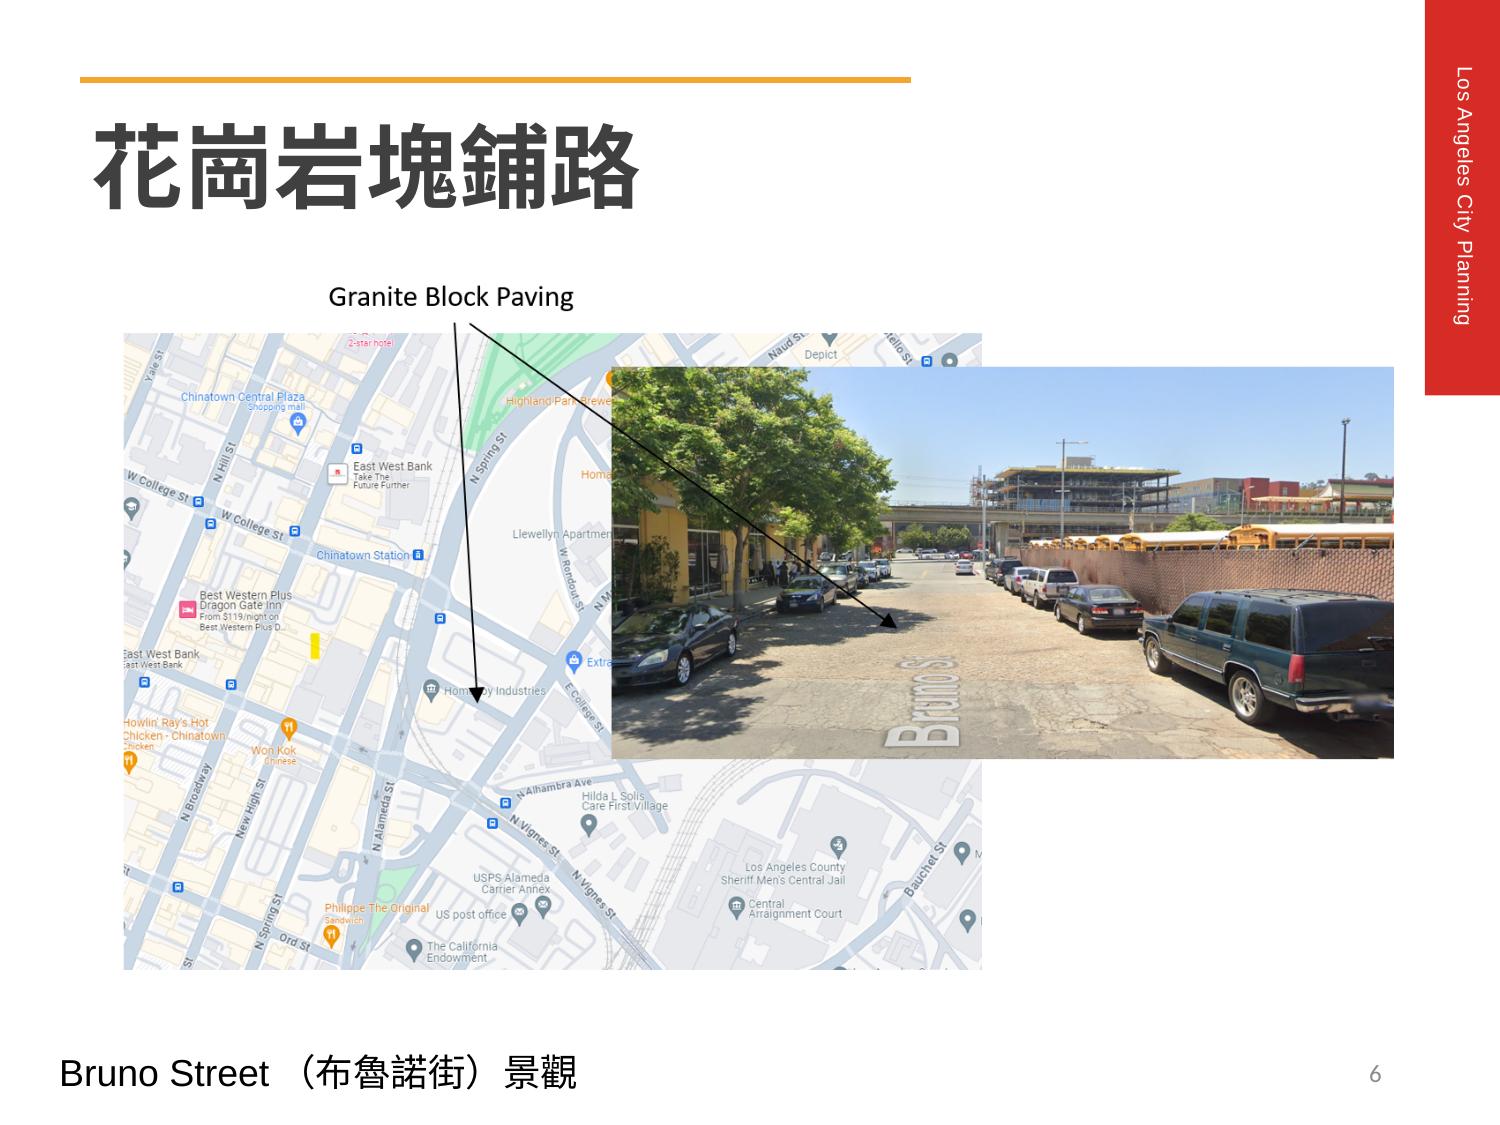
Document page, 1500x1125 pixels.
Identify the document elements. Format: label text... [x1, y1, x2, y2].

text_box Bruno Street（布魯諾街）景觀 [44, 1041, 685, 1102]
slide_number 6 [1059, 1042, 1397, 1103]
title 花崗岩塊鋪路 [76, 82, 1407, 261]
picture [83, 260, 1415, 991]
